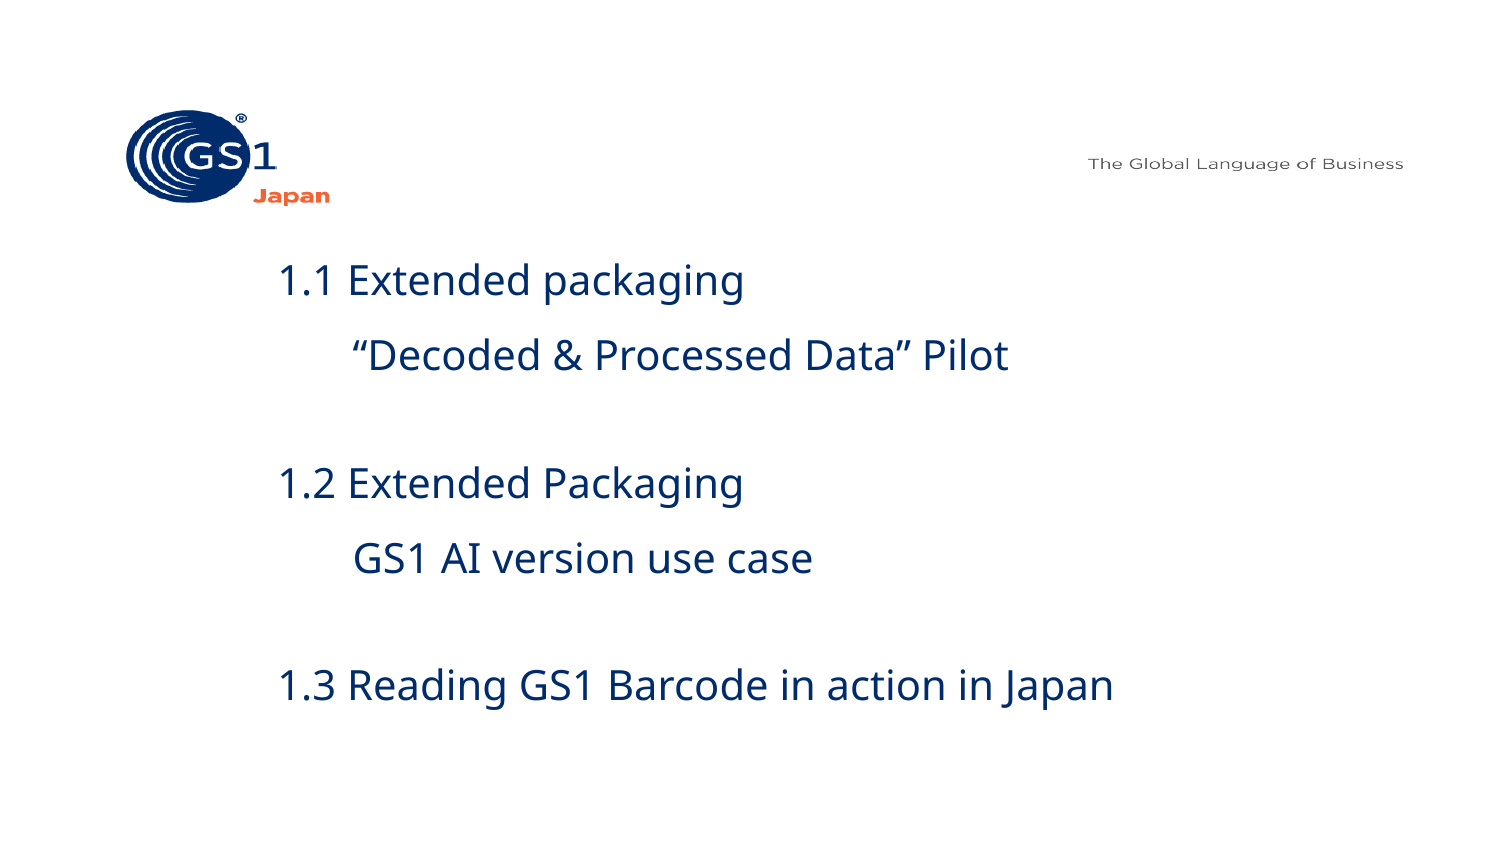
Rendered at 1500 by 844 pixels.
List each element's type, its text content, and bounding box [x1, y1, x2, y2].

picture [122, 140, 333, 207]
title [89, 28, 1412, 140]
picture [1088, 158, 1403, 171]
list 1.1 Extended packaging “Decoded & Processed Data” Pilot 1.2 Extended Packaging GS1 AI version use case 1.3 Reading GS1 Barcode in action in Japan [262, 221, 1411, 781]
